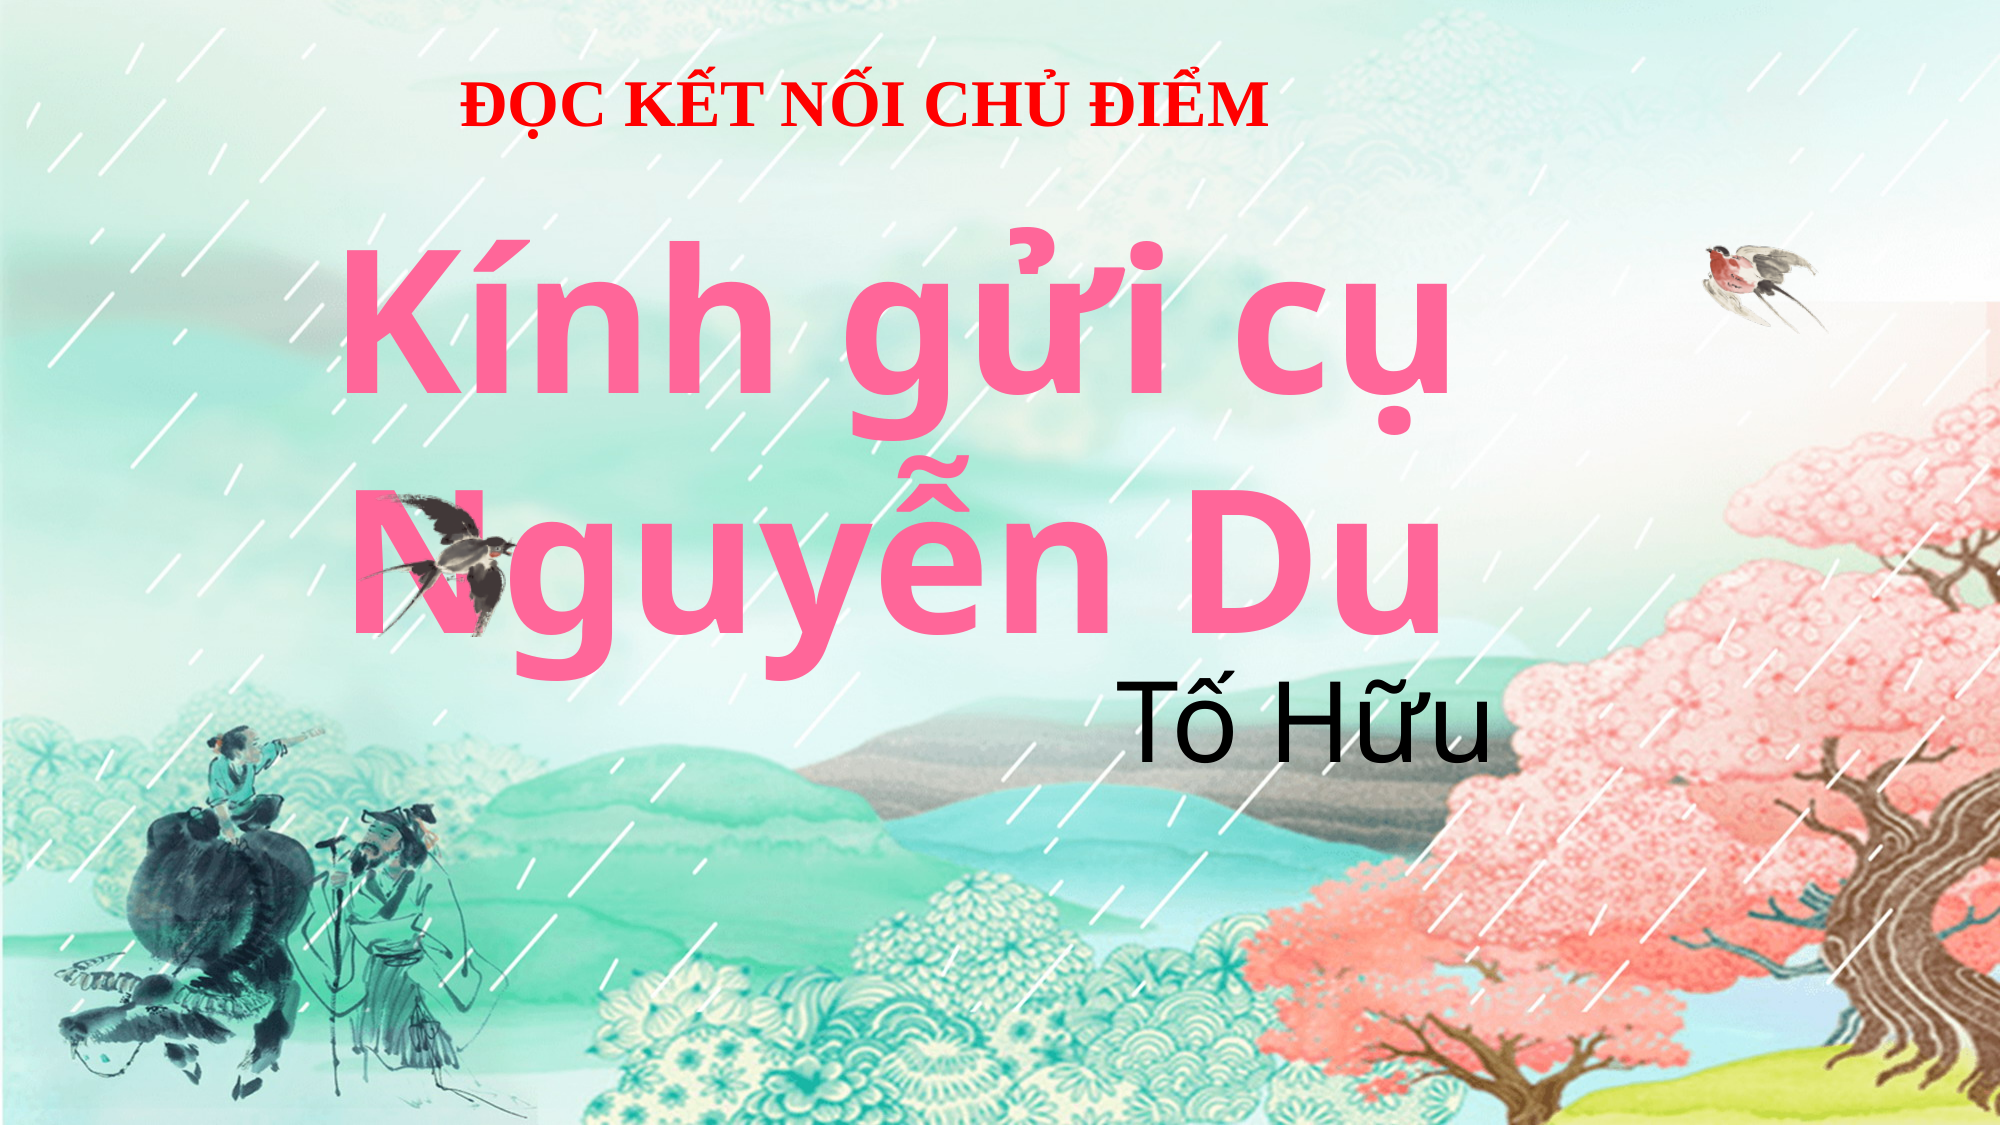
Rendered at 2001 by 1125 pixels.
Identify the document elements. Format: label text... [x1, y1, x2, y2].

picture [0, 0, 2000, 1125]
text_box Tố Hữu [731, 642, 1883, 793]
text_box Kính gửi cụ Nguyễn Du [238, 185, 1555, 681]
text_box ĐỌC KẾT NỐI CHỦ ĐIỂM [444, 52, 1374, 147]
